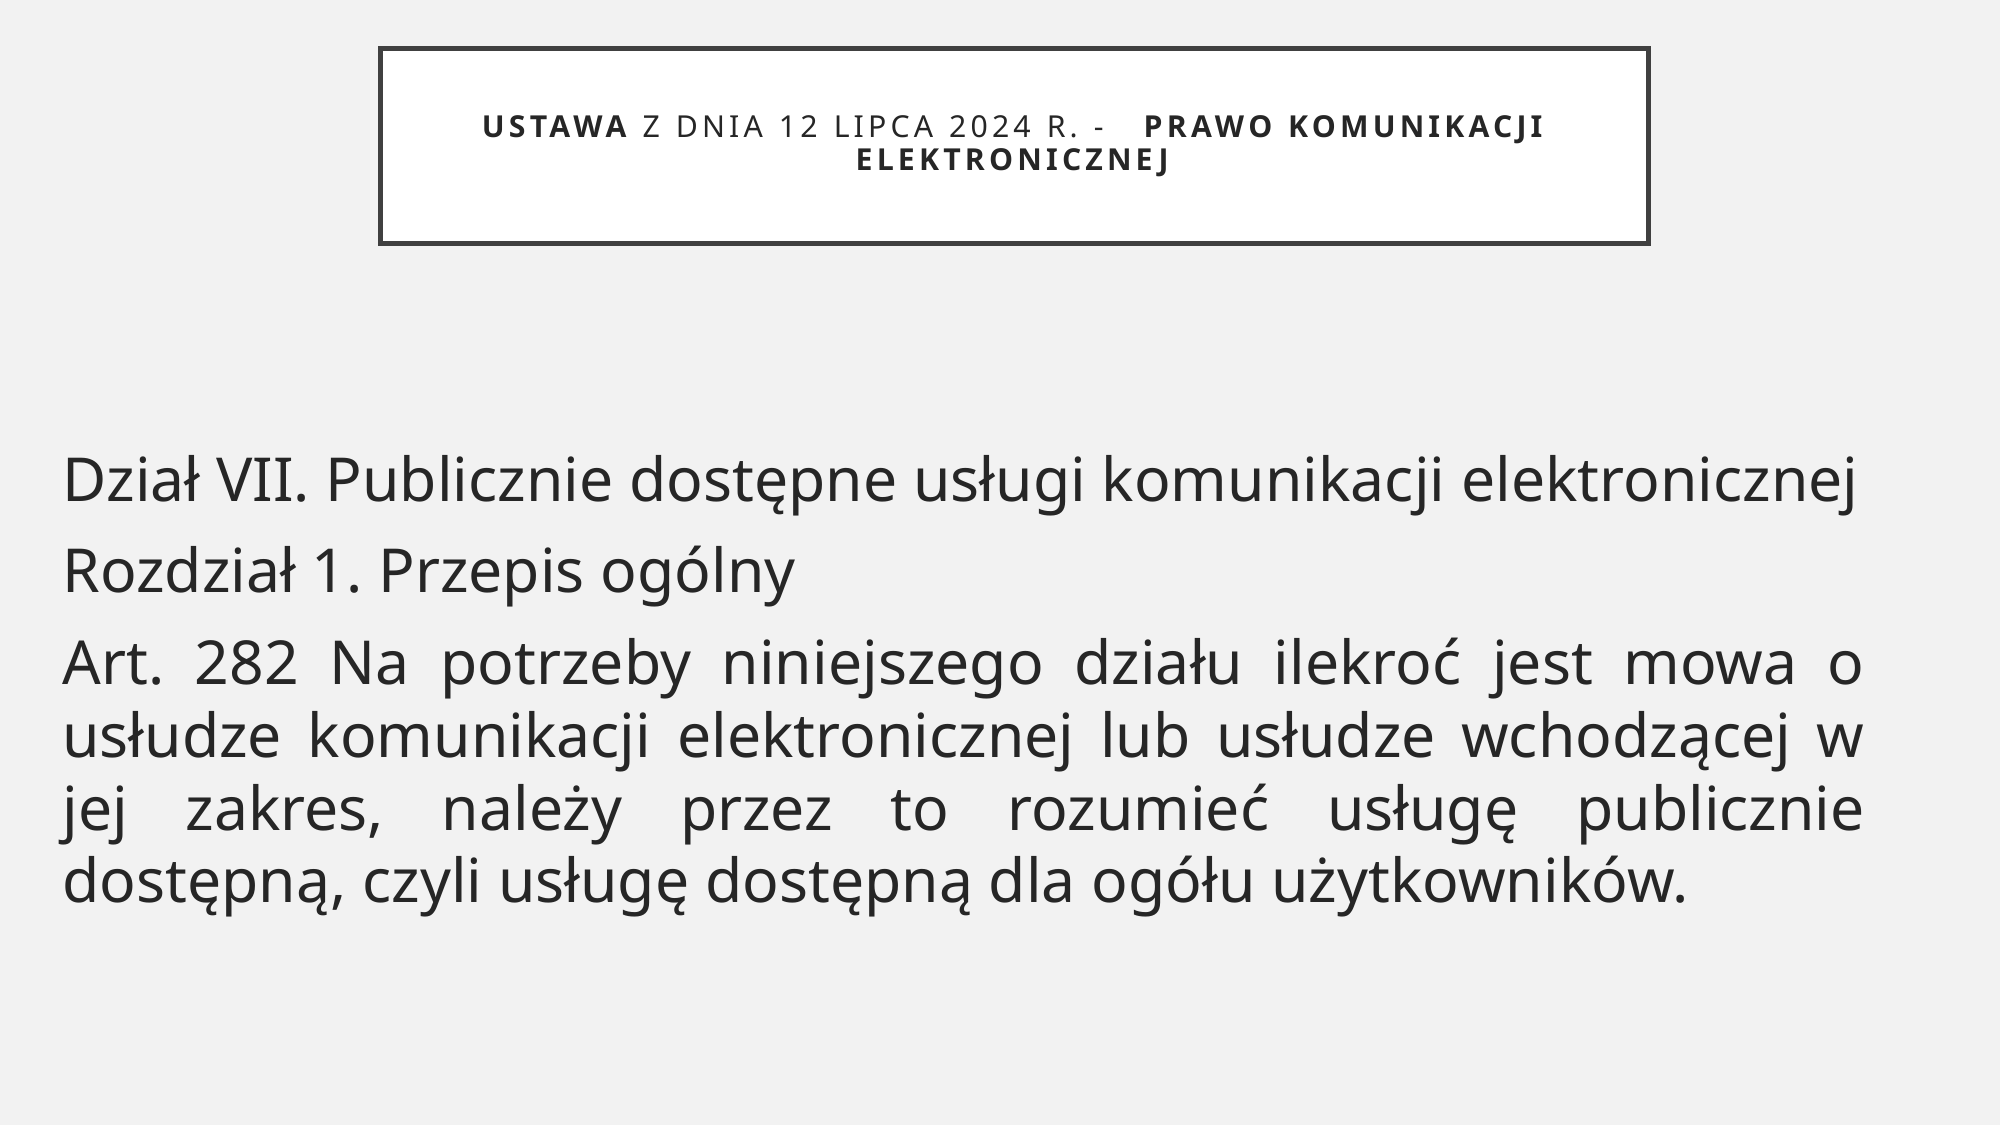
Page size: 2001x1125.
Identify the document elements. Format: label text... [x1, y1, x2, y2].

title Ustawa z dnia 12 lipca 2024 r. - Prawo komunikacji elektronicznej [378, 46, 1651, 246]
list Dział VII. Publicznie dostępne usługi komunikacji elektronicznej Rozdział 1. Przepis ogólny Art. 282 Na potrzeby niniejszego działu ilekroć jest mowa o usłudze komunikacji elektronicznej lub usłudze wchodzącej w jej zakres, należy przez to rozumieć usługę publicznie dostępną, czyli usługę dostępną dla ogółu użytkowników. [47, 432, 1881, 942]
